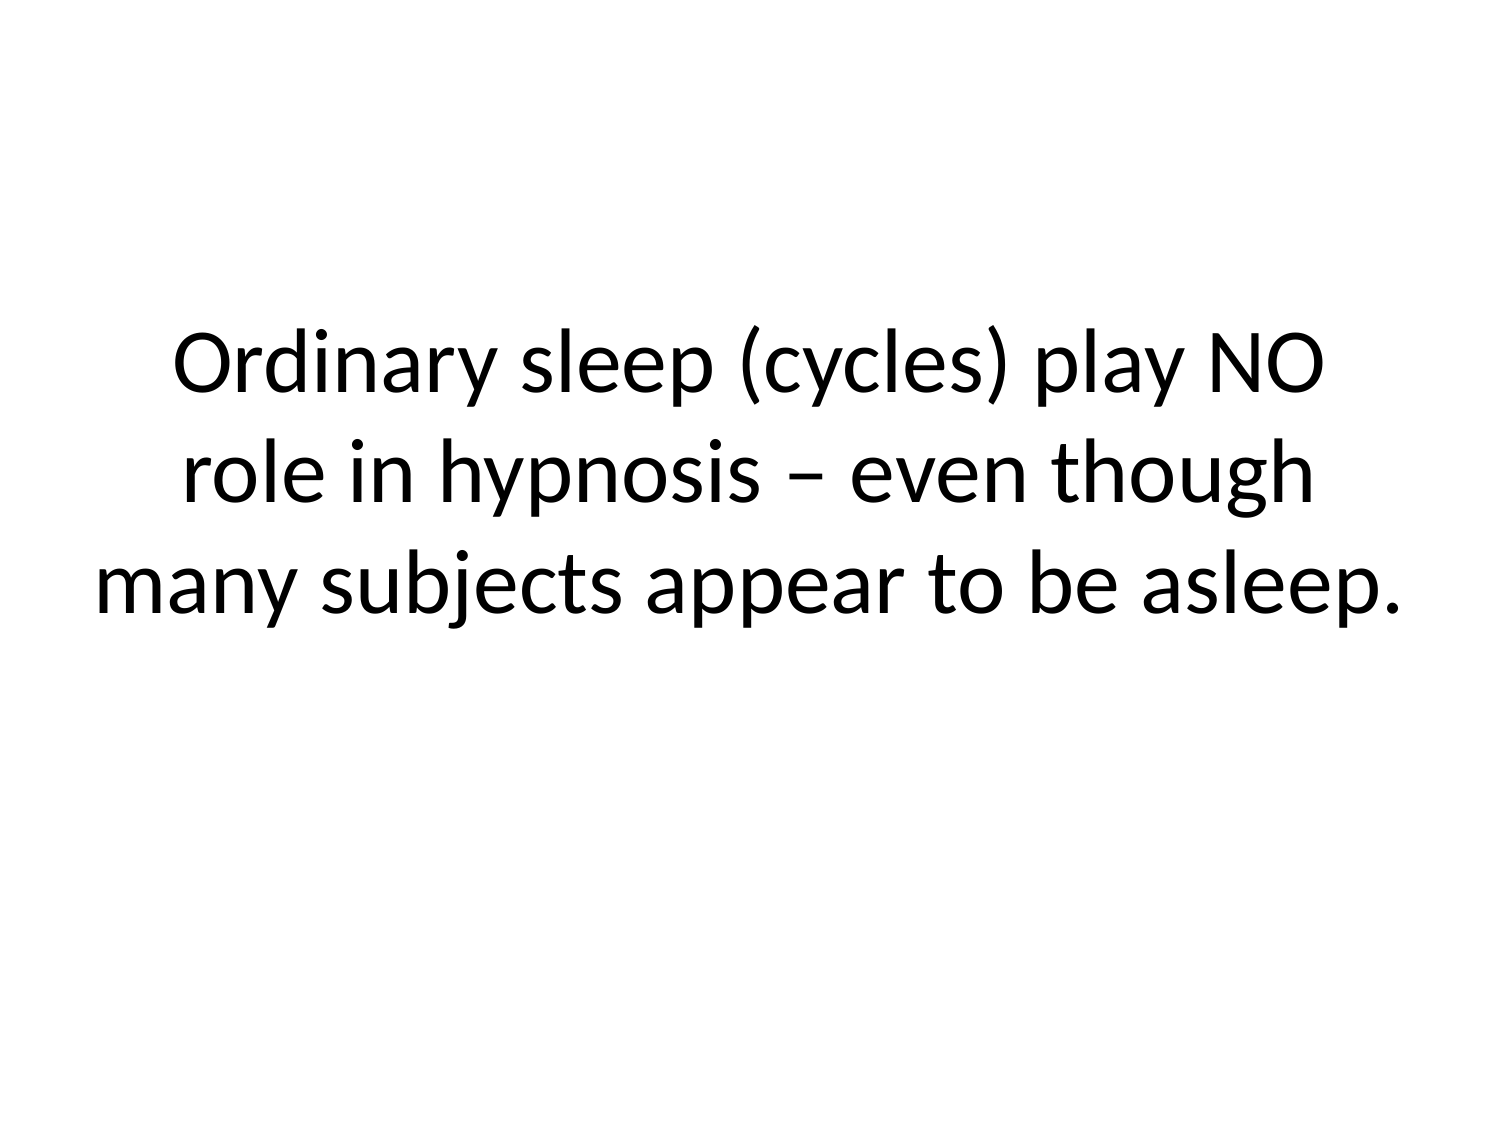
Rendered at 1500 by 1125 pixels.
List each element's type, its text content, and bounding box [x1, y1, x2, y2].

title Ordinary sleep (cycles) play NO role in hypnosis – even though many subjects appear to be asleep. [75, 45, 1425, 888]
